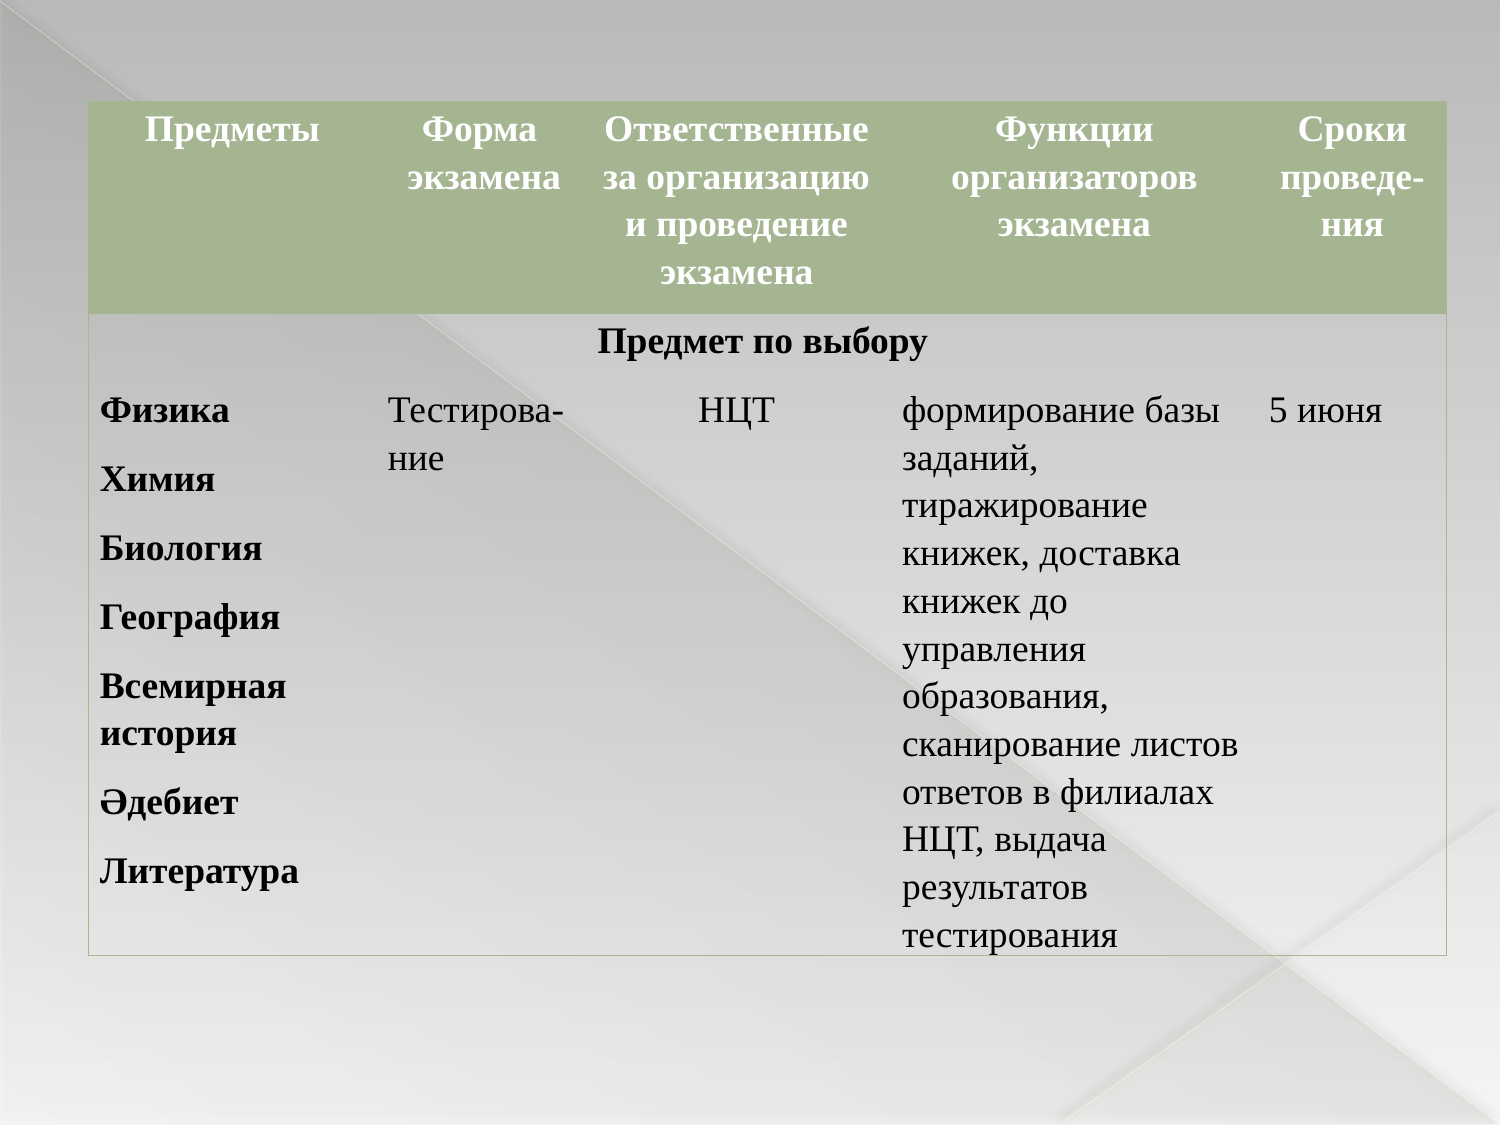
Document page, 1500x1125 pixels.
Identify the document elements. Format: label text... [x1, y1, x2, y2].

table_header Форма экзамена [377, 102, 582, 314]
table_header Ответственные за организацию и проведение экзамена [582, 102, 891, 314]
table_cell Предмет по выбору [89, 314, 1446, 383]
table_cell Тестирова-ние [377, 383, 582, 955]
table_cell Всемирная история [89, 658, 377, 775]
table_cell География [89, 590, 377, 658]
table_header Сроки проведе- ния [1258, 102, 1446, 314]
table_cell Әдебиет [89, 775, 377, 844]
table_cell 5 июня [1258, 383, 1446, 955]
table_cell Физика [89, 383, 377, 452]
table_cell НЦТ [582, 383, 891, 955]
table_cell формирование базы заданий, тиражирование книжек, доставка книжек до управления образования, сканирование листов ответов в филиалах НЦТ, выдача результатов тестирования [891, 383, 1258, 955]
table_header Предметы [89, 102, 377, 314]
table_cell Литература [89, 844, 377, 955]
table_cell Химия [89, 452, 377, 521]
table_cell Биология [89, 521, 377, 590]
table_header Функции организаторов экзамена [891, 102, 1258, 314]
